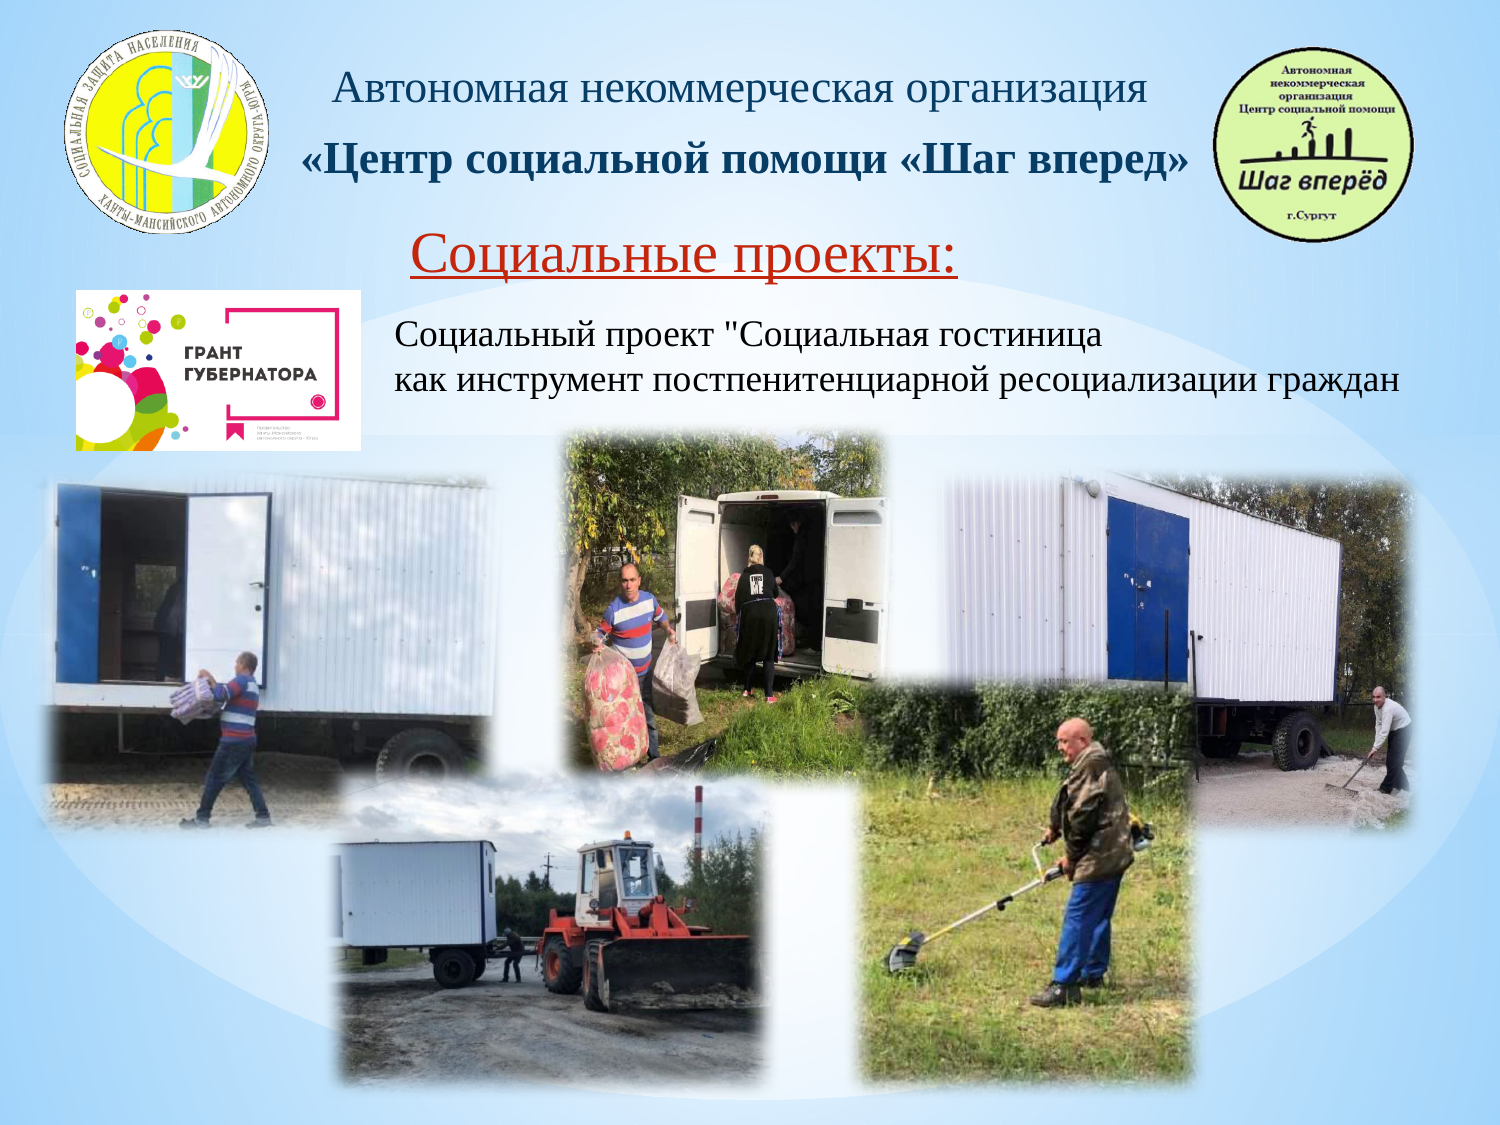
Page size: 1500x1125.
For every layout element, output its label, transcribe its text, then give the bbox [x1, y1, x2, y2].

text_box Социальные проекты: [395, 206, 987, 292]
picture [64, 29, 269, 234]
picture [1210, 42, 1421, 247]
picture [76, 290, 361, 451]
picture [32, 420, 1424, 1101]
subtitle Автономная некоммерческая организация «Центр социальной помощи «Шаг вперед» [274, 49, 1205, 215]
text_box Социальный проект "Социальная гостиница как инструмент постпенитенциарной ресоциализации граждан [379, 301, 1421, 407]
